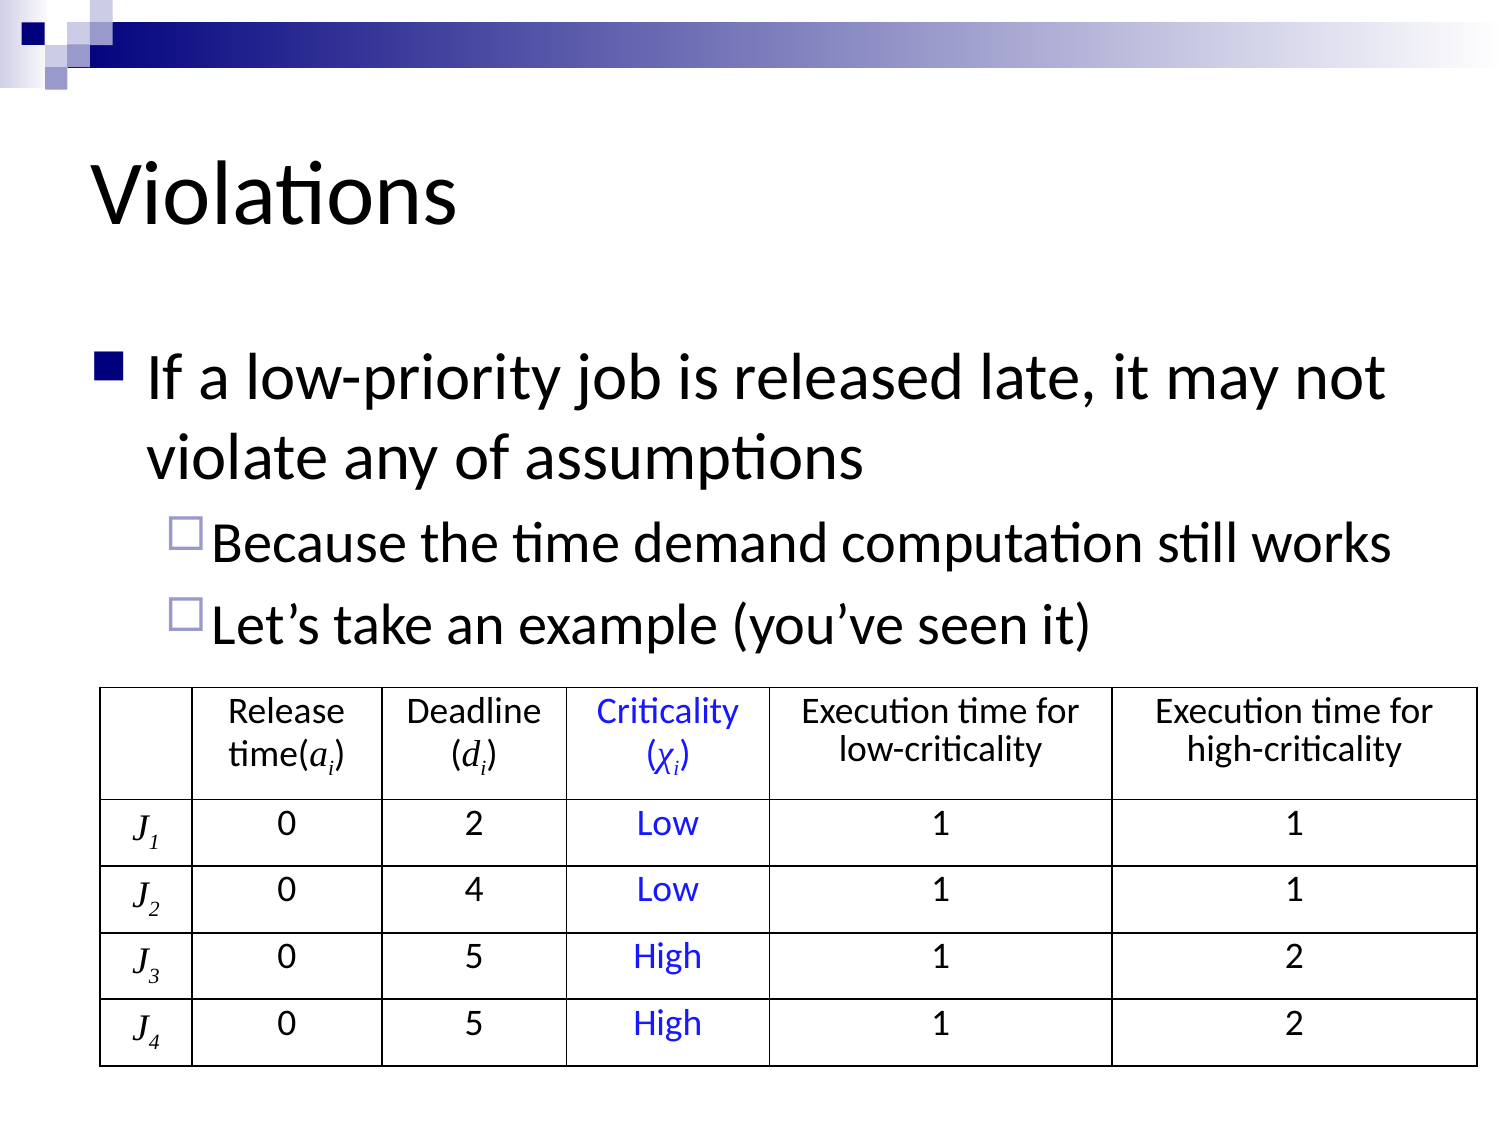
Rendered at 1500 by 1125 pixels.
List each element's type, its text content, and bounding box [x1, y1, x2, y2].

table_cell 2 [1113, 934, 1476, 998]
table_cell High [567, 1000, 769, 1065]
table_cell 1 [1113, 867, 1476, 932]
table_cell Low [567, 800, 769, 865]
table_cell 1 [770, 934, 1111, 998]
table_cell 0 [193, 867, 381, 932]
table_cell J3 [101, 934, 191, 998]
table_header Execution time for high-criticality [1113, 688, 1476, 799]
table_cell 0 [193, 1000, 381, 1065]
table_header Deadline (di) [383, 688, 566, 799]
table_cell 4 [383, 867, 566, 932]
list If a low-priority job is released late, it may not violate any of assumptions Because the time demand computation still works Let’s take an example (you’ve seen it) [74, 324, 1426, 963]
table_cell J4 [101, 1000, 191, 1065]
table_cell 1 [770, 1000, 1111, 1065]
title Violations [74, 74, 1426, 301]
table_header [101, 688, 191, 799]
table_cell 2 [383, 800, 566, 865]
table_cell J1 [101, 800, 191, 865]
table_cell 1 [770, 867, 1111, 932]
table_cell 1 [770, 800, 1111, 865]
table_cell 5 [383, 1000, 566, 1065]
table_cell 2 [1113, 1000, 1476, 1065]
table_cell Low [567, 867, 769, 932]
table_header Execution time for low-criticality [770, 688, 1111, 799]
table_cell J2 [101, 867, 191, 932]
table_cell 1 [1113, 800, 1476, 865]
table_cell 0 [193, 800, 381, 865]
table_cell High [567, 934, 769, 998]
table_header Criticality (χi) [567, 688, 769, 799]
table_cell 5 [383, 934, 566, 998]
table_cell 0 [193, 934, 381, 998]
table_header Release time(ai) [193, 688, 381, 799]
